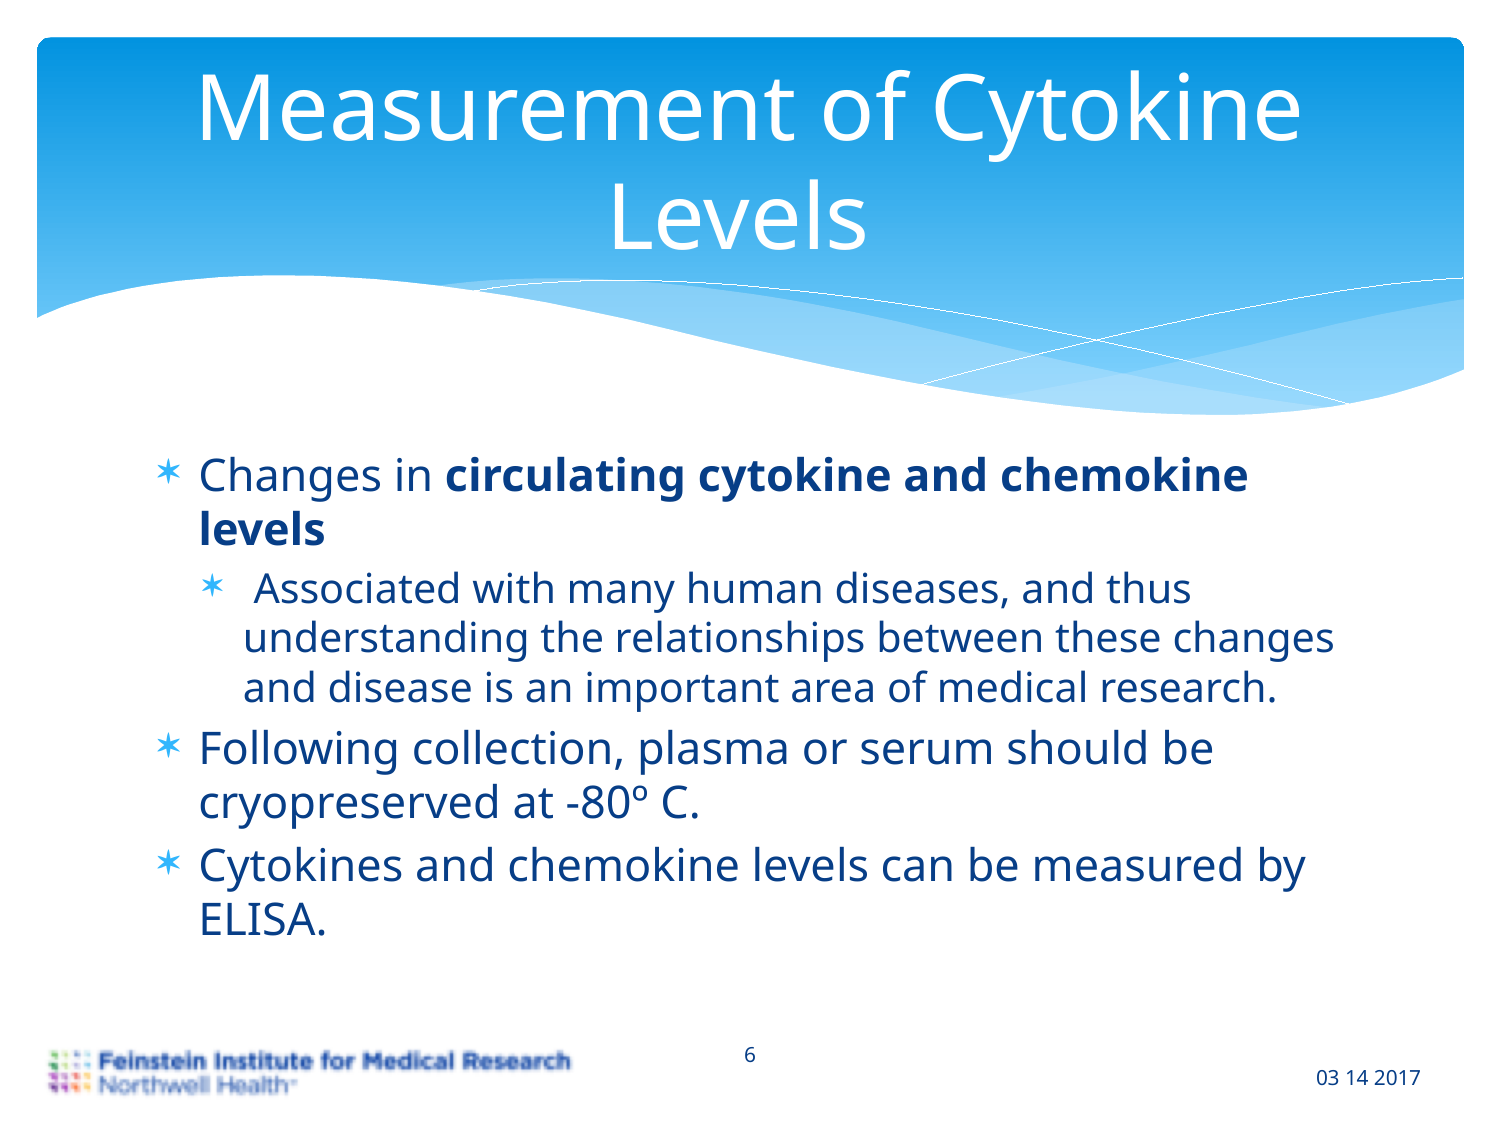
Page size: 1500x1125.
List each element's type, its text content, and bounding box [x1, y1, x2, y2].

picture [0, 1008, 677, 1125]
slide_number 03 14 2017 [1301, 1046, 1465, 1107]
slide_number 6 [654, 1025, 846, 1086]
text_box Changes in circulating cytokine and chemokine levels Associated with many human diseases, and thus understanding the relationships between these changes and disease is an important area of medical research. Following collection, plasma or serum should be cryopreserved at -80º C. Cytokines and chemokine levels can be measured by ELISA. [143, 438, 1359, 1005]
title Measurement of Cytokine Levels [75, 55, 1425, 261]
